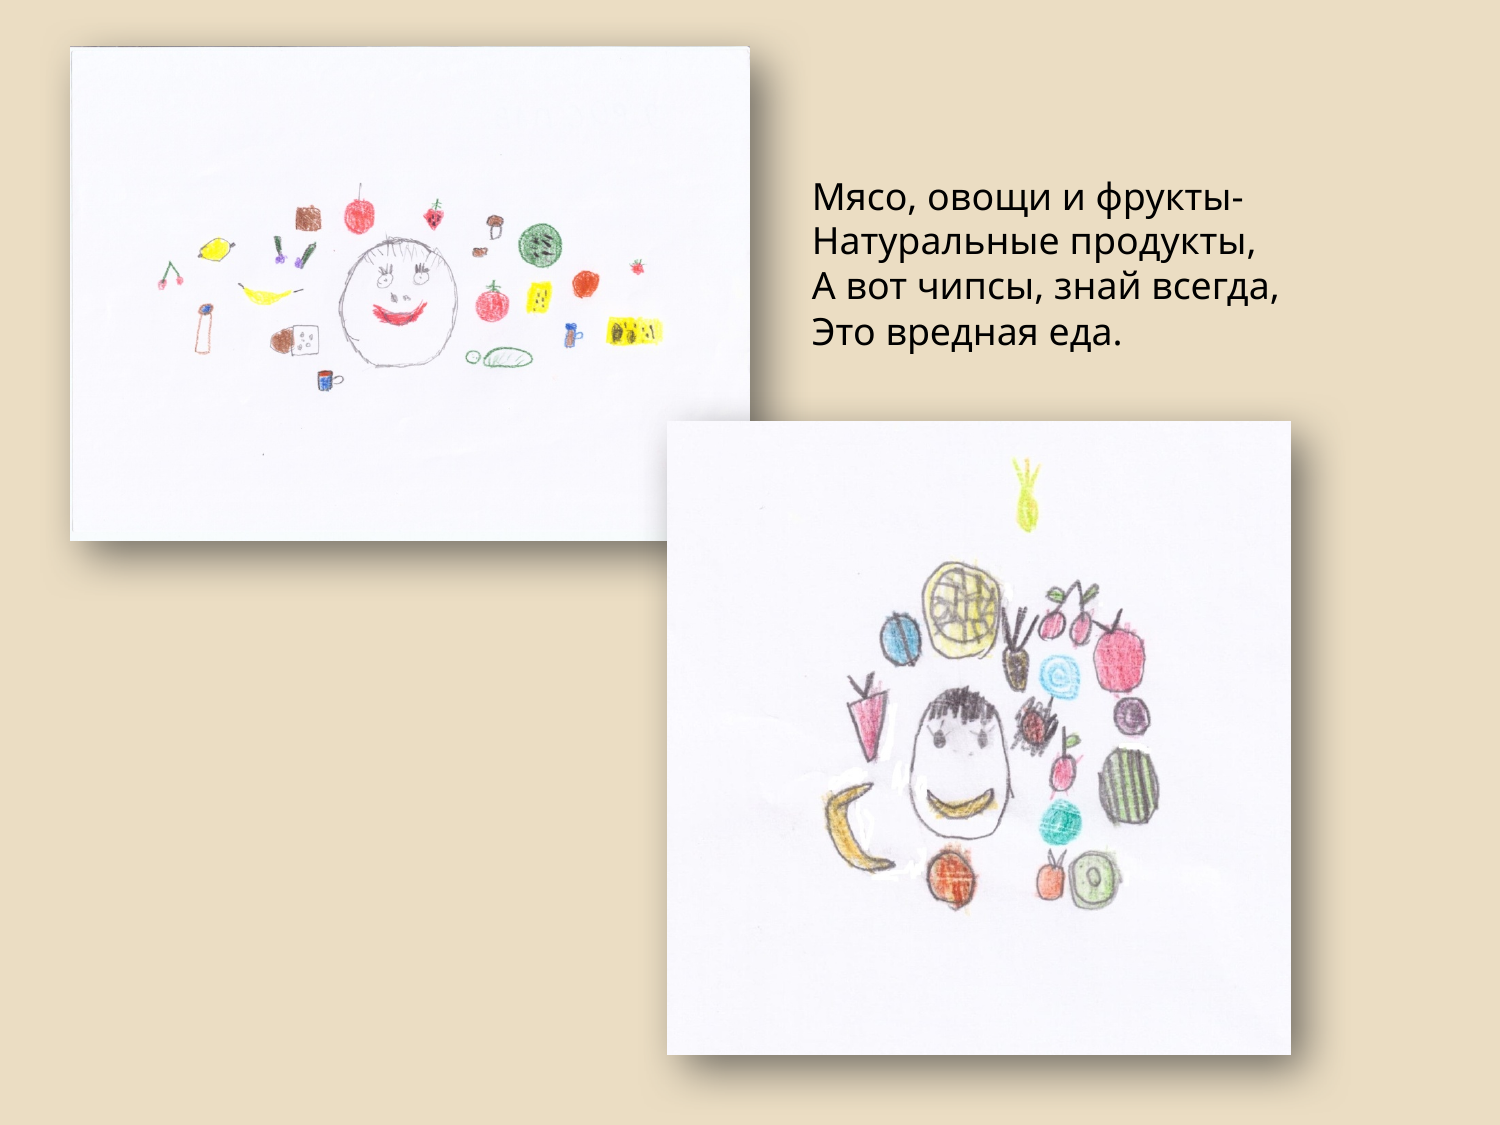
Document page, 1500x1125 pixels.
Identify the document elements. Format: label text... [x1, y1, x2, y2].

picture [70, 46, 1291, 1055]
text_box Мясо, овощи и фрукты- Натуральные продукты, А вот чипсы, знай всегда, Это вредная еда. [796, 164, 1418, 360]
